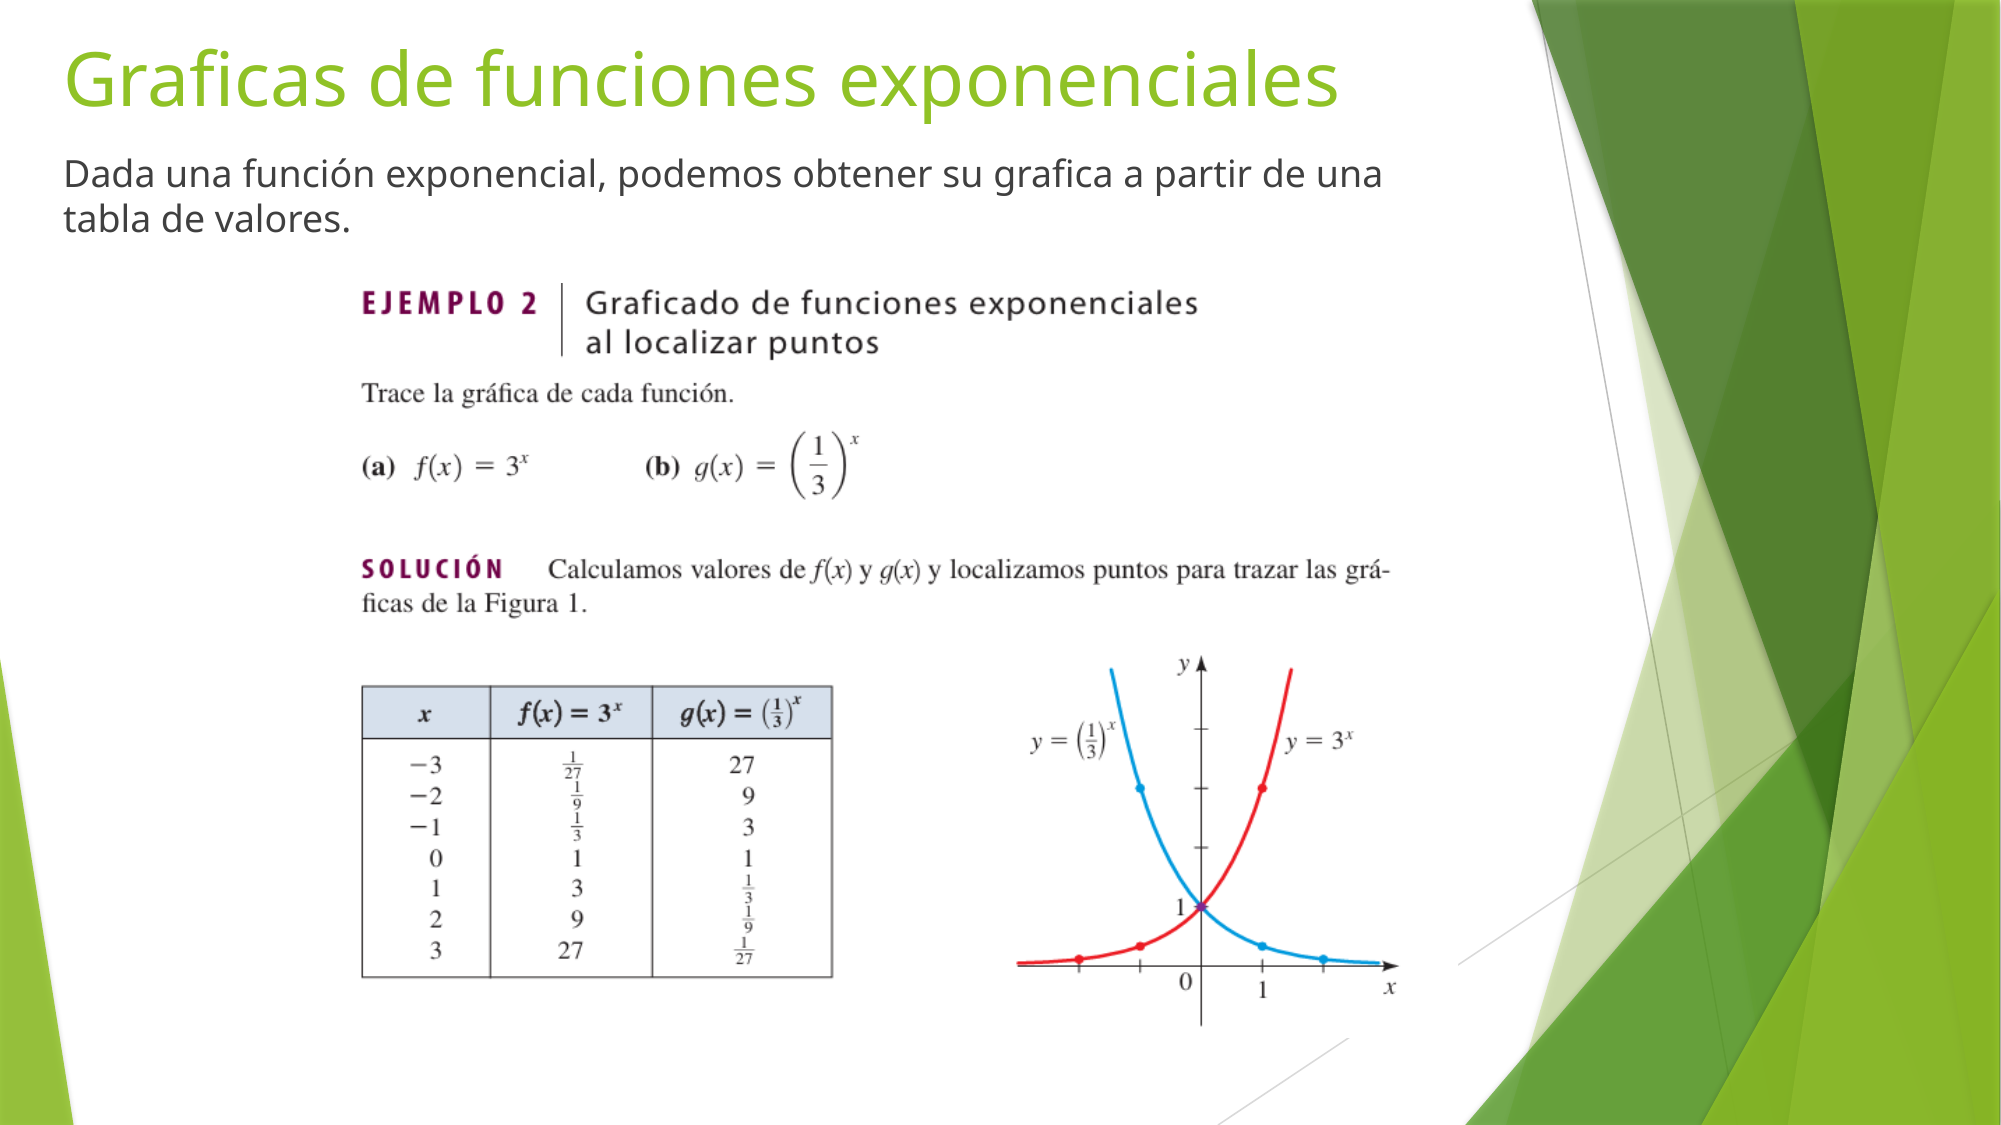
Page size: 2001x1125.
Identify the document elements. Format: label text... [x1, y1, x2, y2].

list Dada una función exponencial, podemos obtener su grafica a partir de una tabla de valores. [48, 142, 1459, 780]
picture [271, 283, 1459, 1039]
title Graficas de funciones exponenciales [48, 23, 1459, 142]
